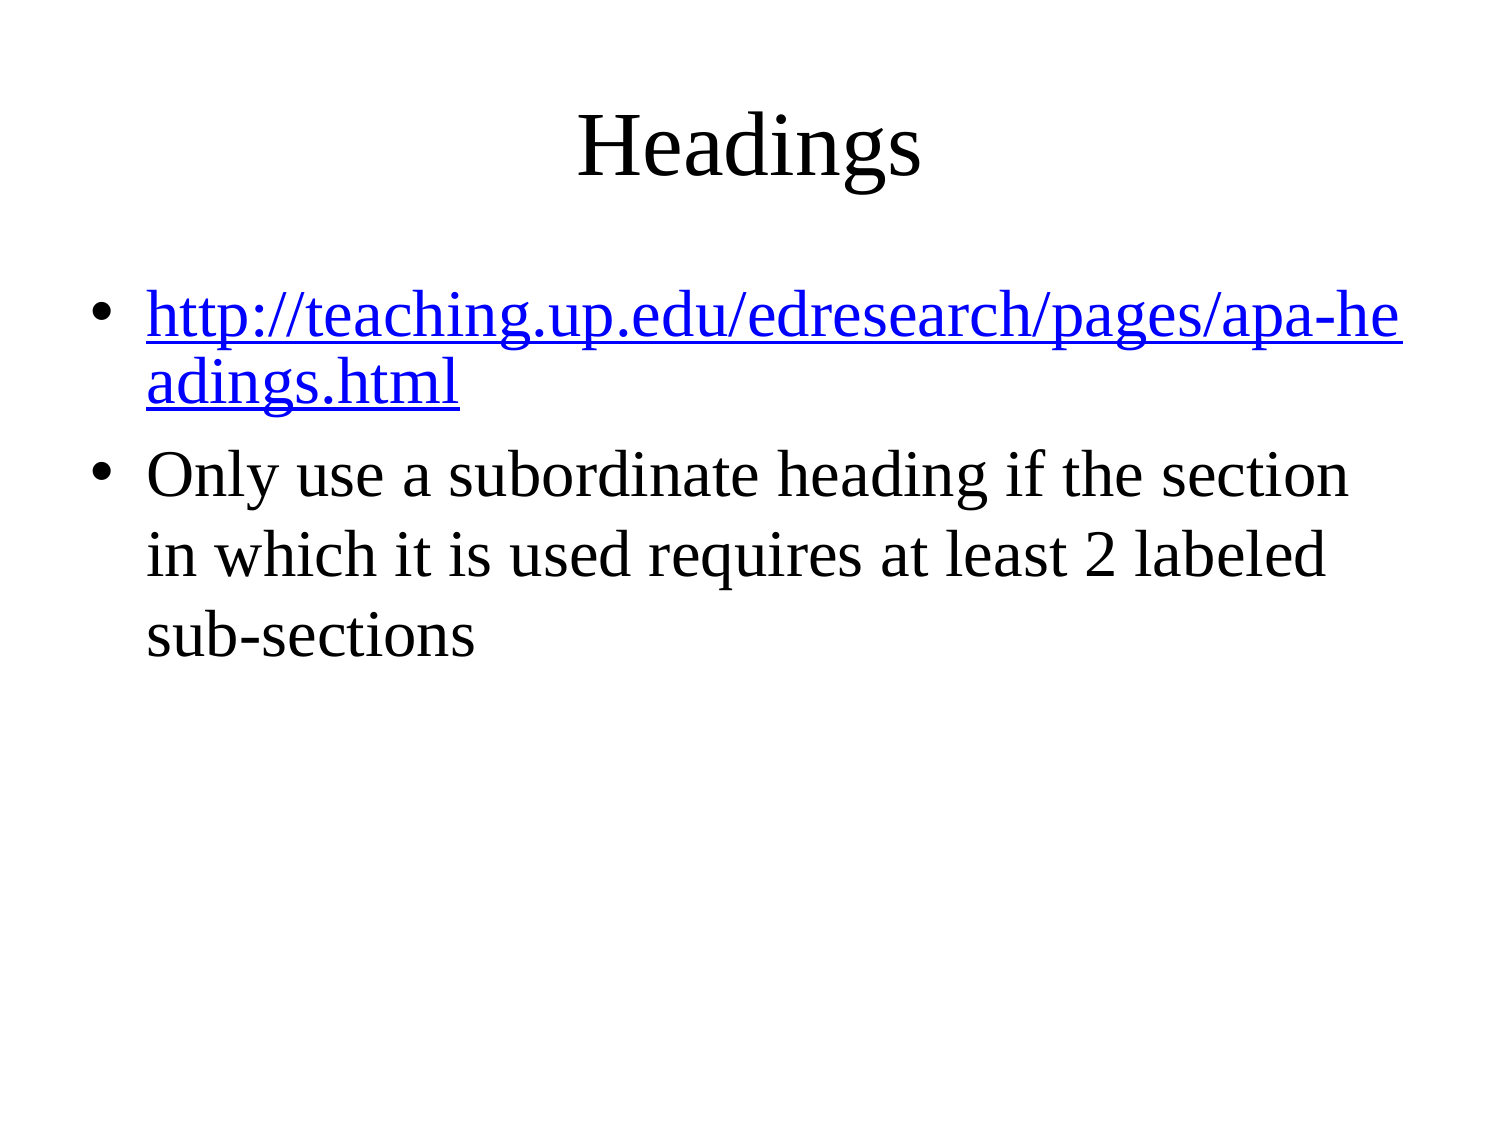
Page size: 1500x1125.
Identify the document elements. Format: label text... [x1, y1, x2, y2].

list http://teaching.up.edu/edresearch/pages/apa-headings.html Only use a subordinate heading if the section in which it is used requires at least 2 labeled sub-sections [75, 262, 1425, 1005]
title Headings [75, 45, 1425, 233]
